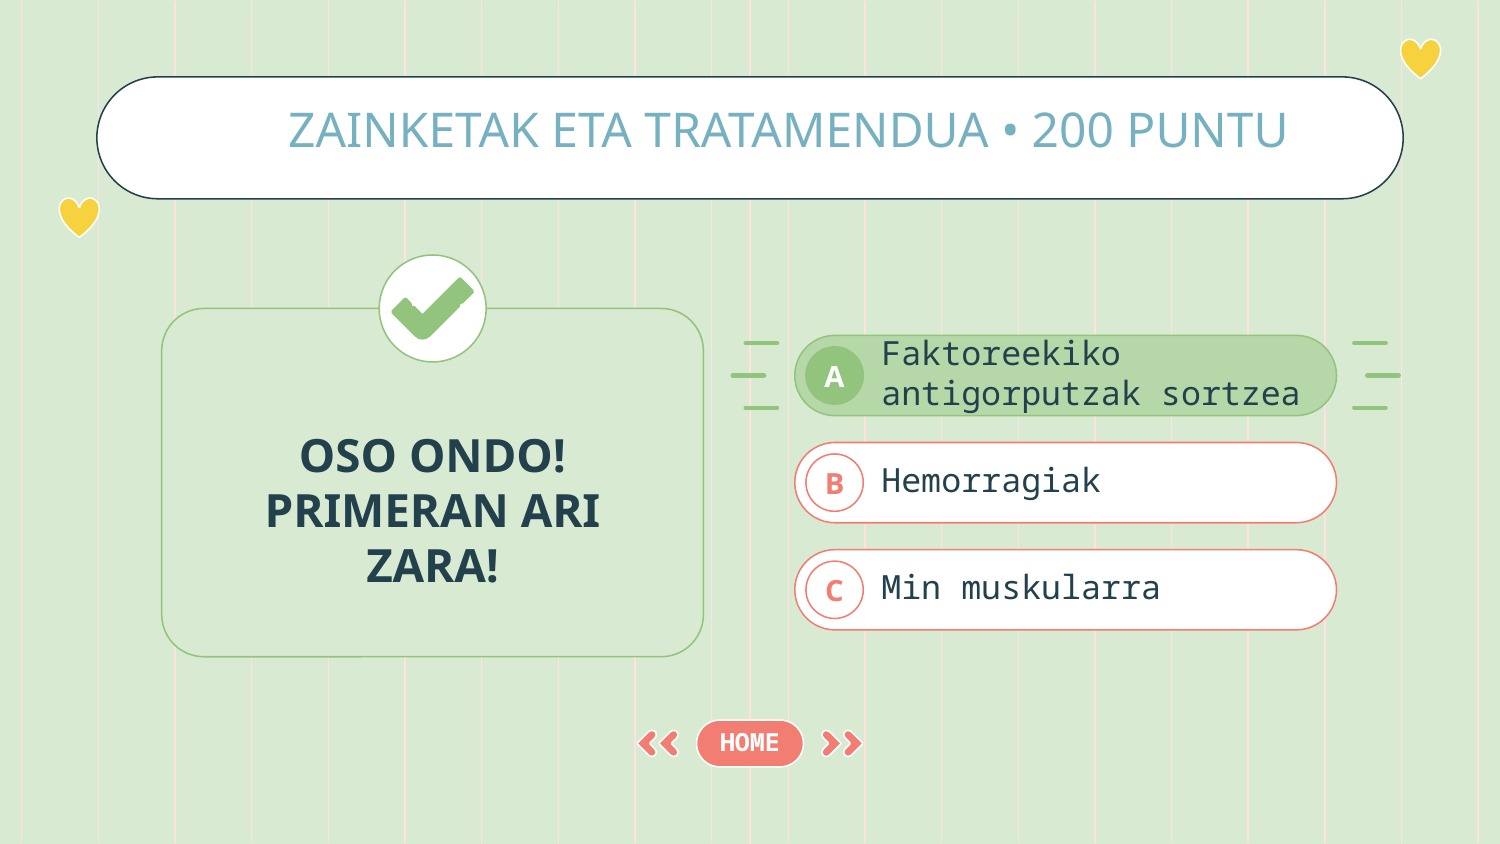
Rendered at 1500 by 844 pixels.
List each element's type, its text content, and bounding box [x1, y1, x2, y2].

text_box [636, 730, 680, 757]
text_box C [805, 561, 864, 619]
text_box Hemorragiak [794, 442, 1337, 523]
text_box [732, 334, 1399, 416]
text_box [391, 277, 474, 340]
text_box [379, 255, 487, 337]
text_box Min muskularra [794, 549, 1337, 630]
title ZAINKETAK ETA TRATAMENDUA • 200 PUNTU [196, 84, 1382, 191]
text_box B [805, 453, 864, 512]
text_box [820, 730, 863, 757]
text_box HOME [696, 720, 804, 767]
text_box OSO ONDO! PRIMERAN ARI ZARA! [161, 308, 704, 657]
text_box [395, 347, 470, 362]
